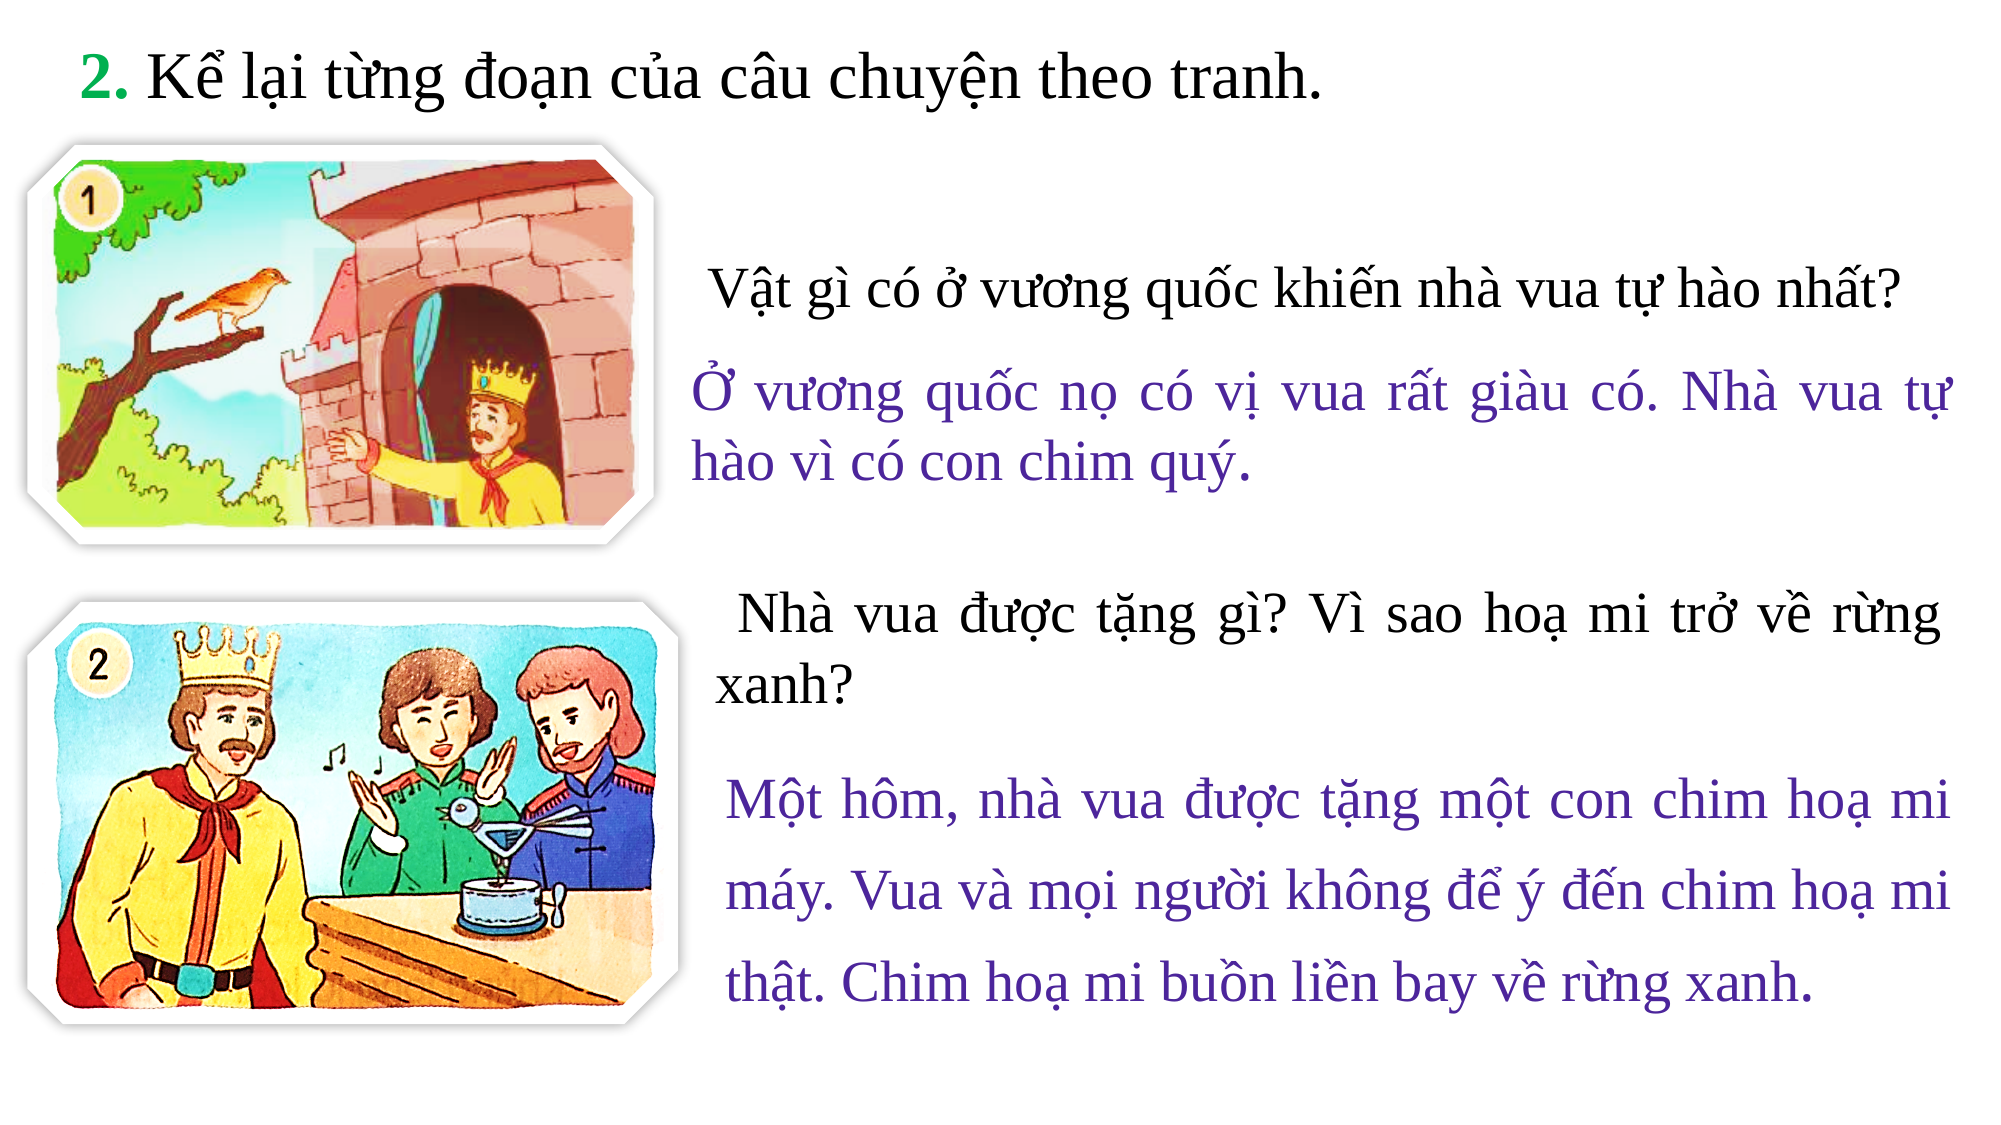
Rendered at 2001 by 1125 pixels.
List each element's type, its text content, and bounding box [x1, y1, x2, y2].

text_box Một hôm, nhà vua được tặng một con chim hoạ mi máy. Vua và mọi người không để ý đến chim hoạ mi thật. Chim hoạ mi buồn liền bay về rừng xanh. [710, 730, 1968, 1021]
text_box 2. Kể lại từng đoạn của câu chuyện theo tranh. [34, 14, 1748, 120]
text_box Vật gì có ở vương quốc khiến nhà vua tự hào nhất? [676, 222, 1968, 328]
picture [34, 152, 647, 538]
text_box Nhà vua được tặng gì? Vì sao hoạ mi trở về rừng xanh? [700, 562, 1958, 723]
picture [34, 609, 671, 1017]
text_box Ở vương quốc nọ có vị vua rất giàu có. Nhà vua tự hào vì có con chim quý. [676, 344, 1968, 500]
